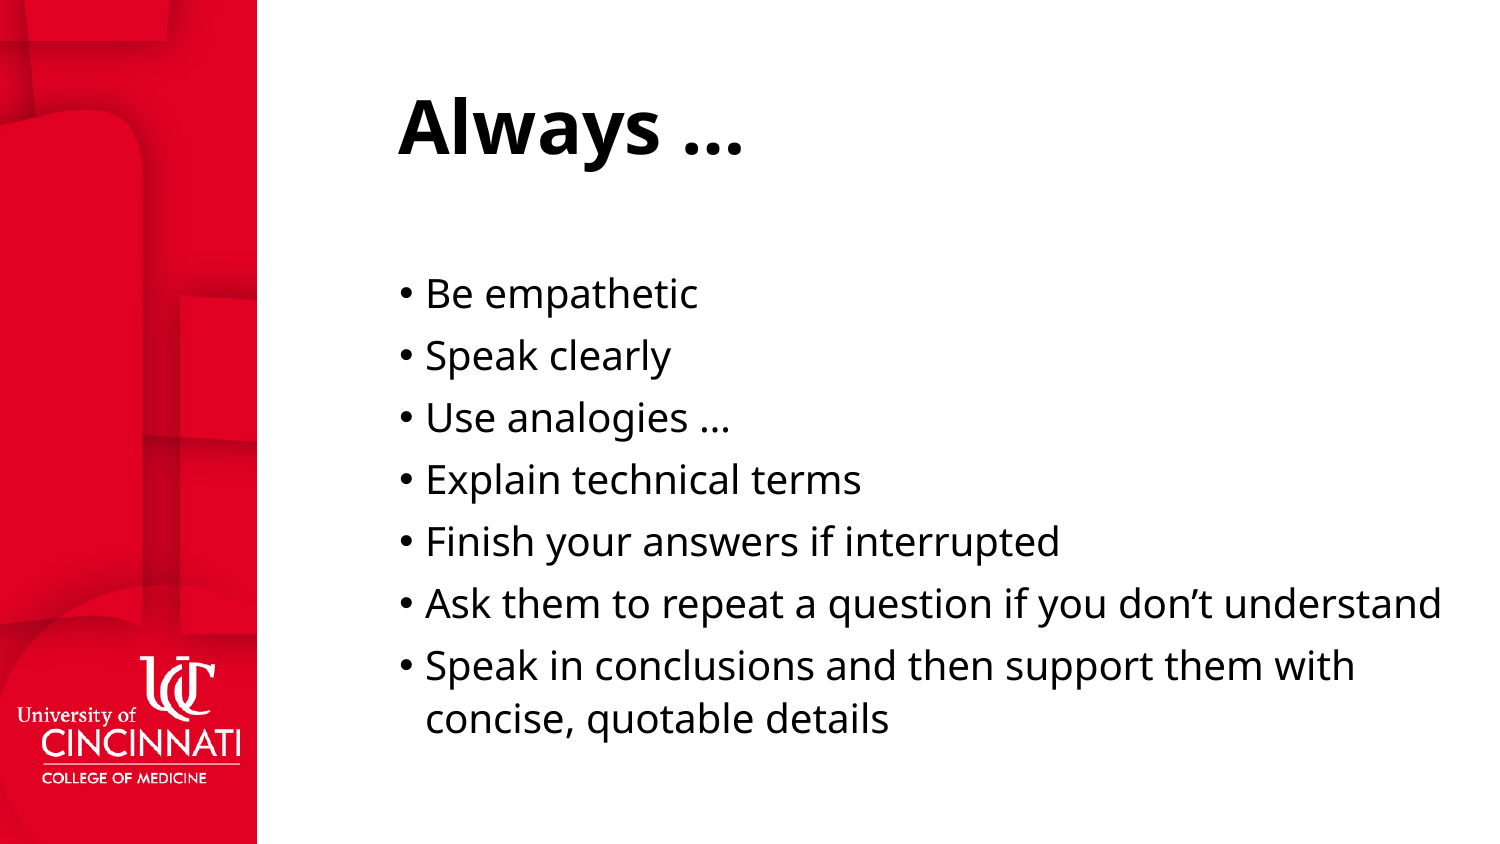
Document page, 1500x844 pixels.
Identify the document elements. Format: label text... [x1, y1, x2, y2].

picture [0, 0, 257, 844]
title Always … [383, 48, 1399, 212]
list Be empathetic Speak clearly Use analogies … Explain technical terms Finish your answers if interrupted Ask them to repeat a question if you don’t understand Speak in conclusions and then support them with concise, quotable details [384, 256, 1467, 763]
